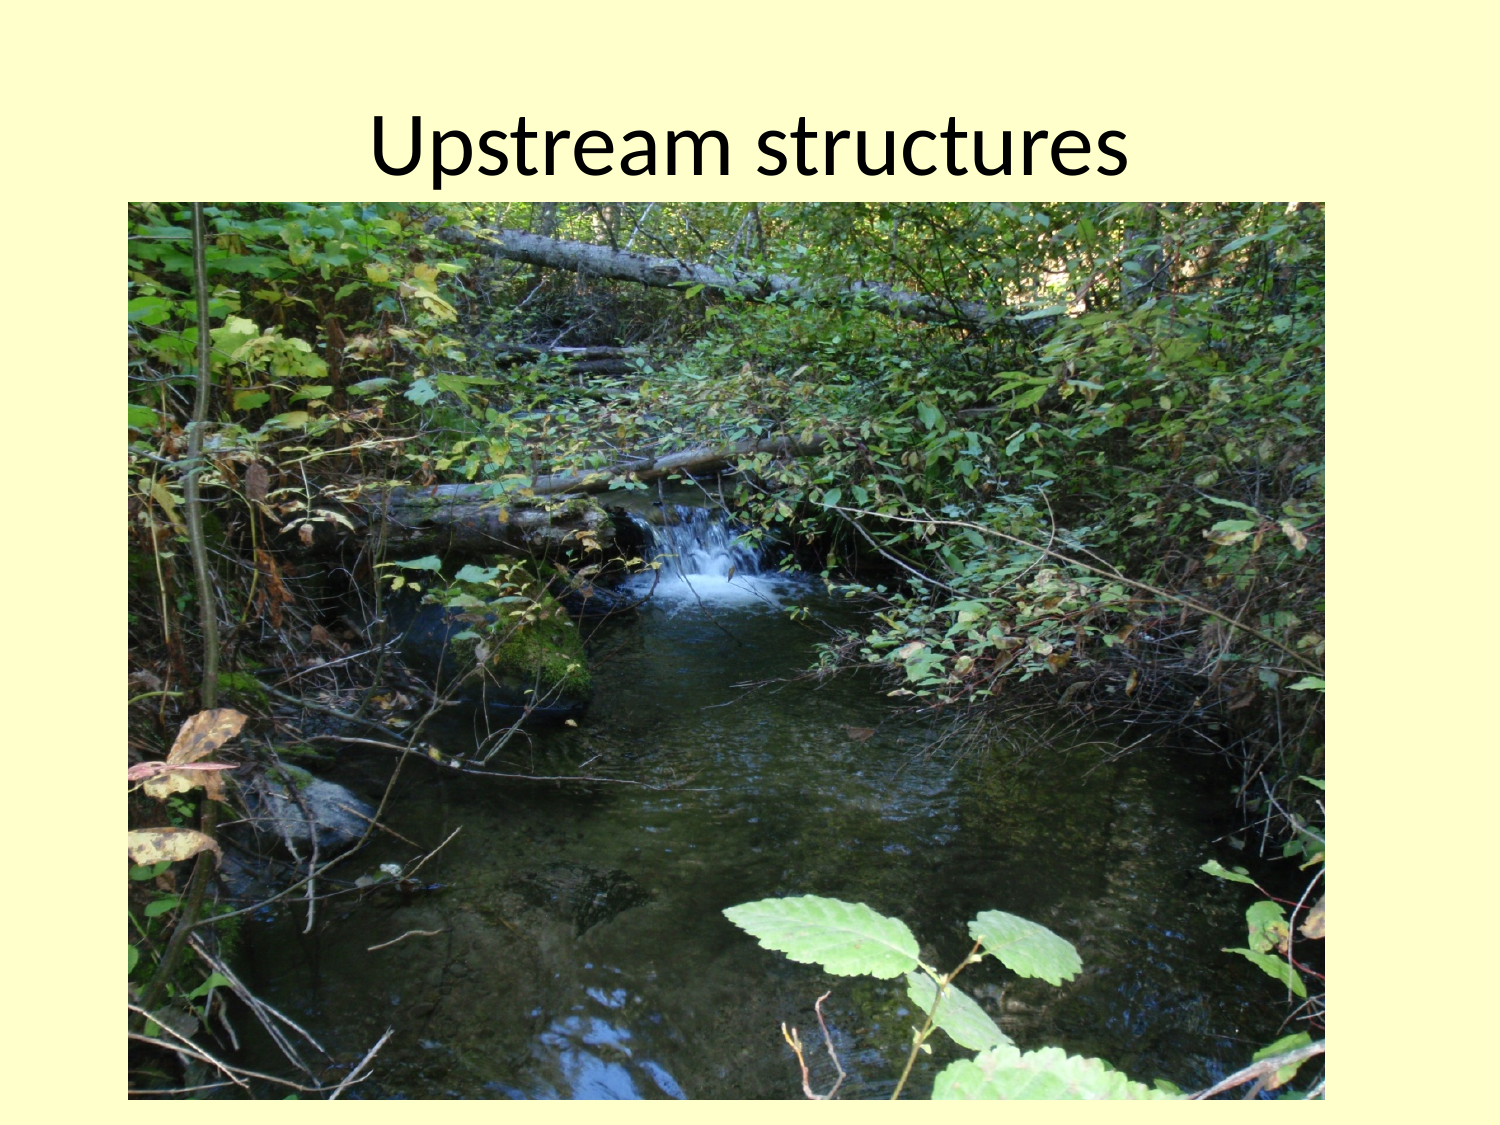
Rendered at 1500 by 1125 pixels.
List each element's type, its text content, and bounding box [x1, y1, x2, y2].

picture [128, 202, 1326, 1101]
title Upstream structures [75, 45, 1425, 233]
